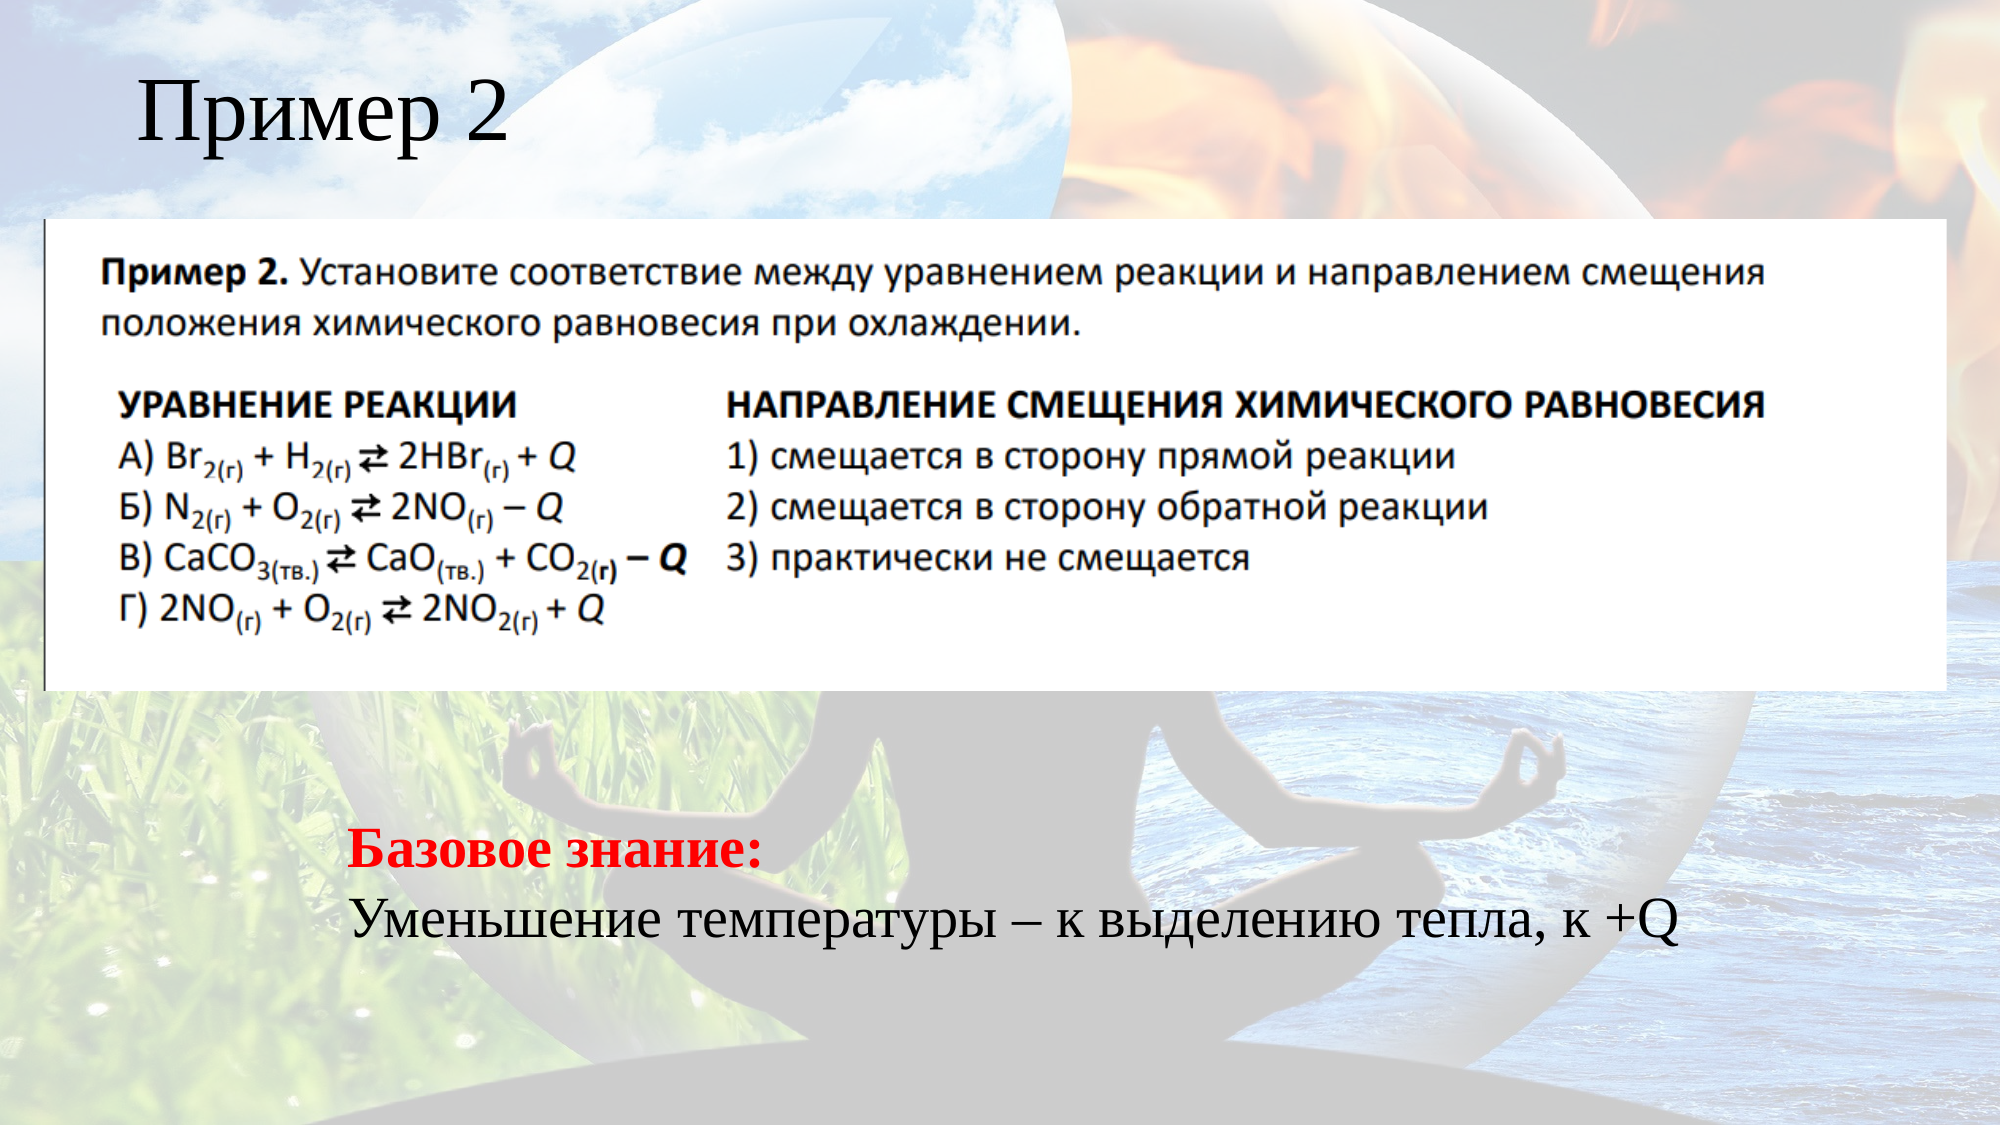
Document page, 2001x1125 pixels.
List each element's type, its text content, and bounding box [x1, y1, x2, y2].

text_box Базовое знание: Уменьшение температуры – к выделению тепла, к +Q [332, 802, 1896, 957]
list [43, 219, 1947, 691]
title Пример 2 [121, 2, 1847, 219]
